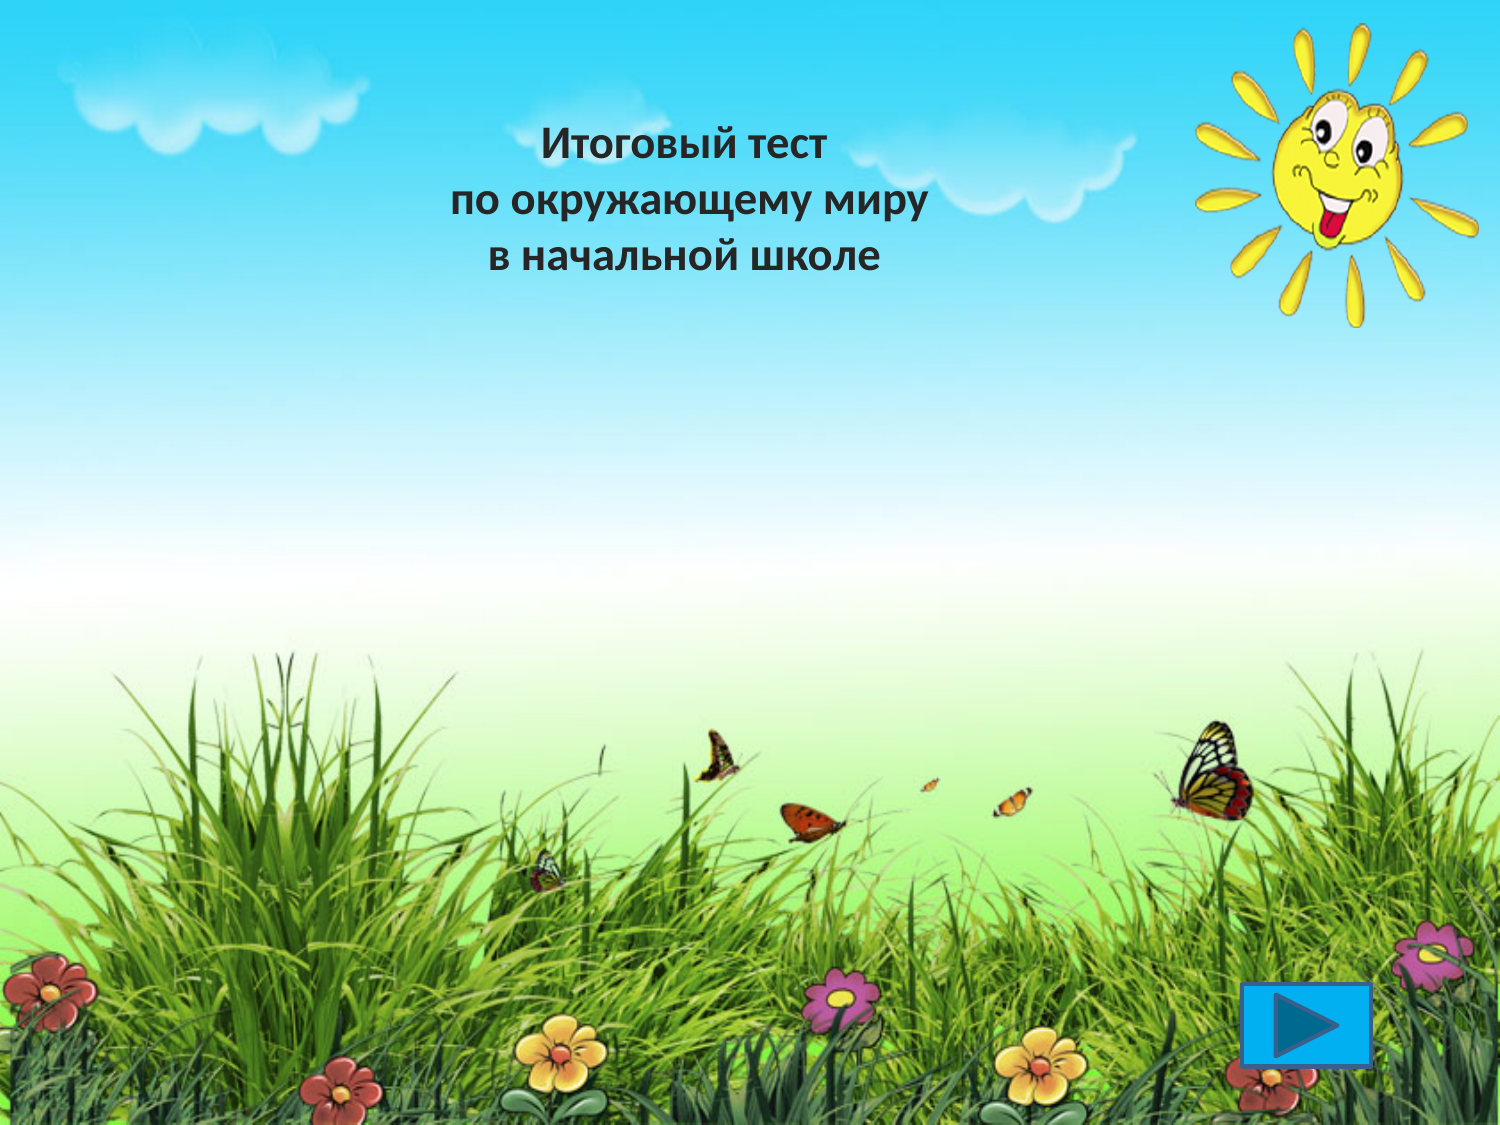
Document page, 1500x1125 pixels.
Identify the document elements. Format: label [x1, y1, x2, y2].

text_box [0, 0, 1500, 1125]
